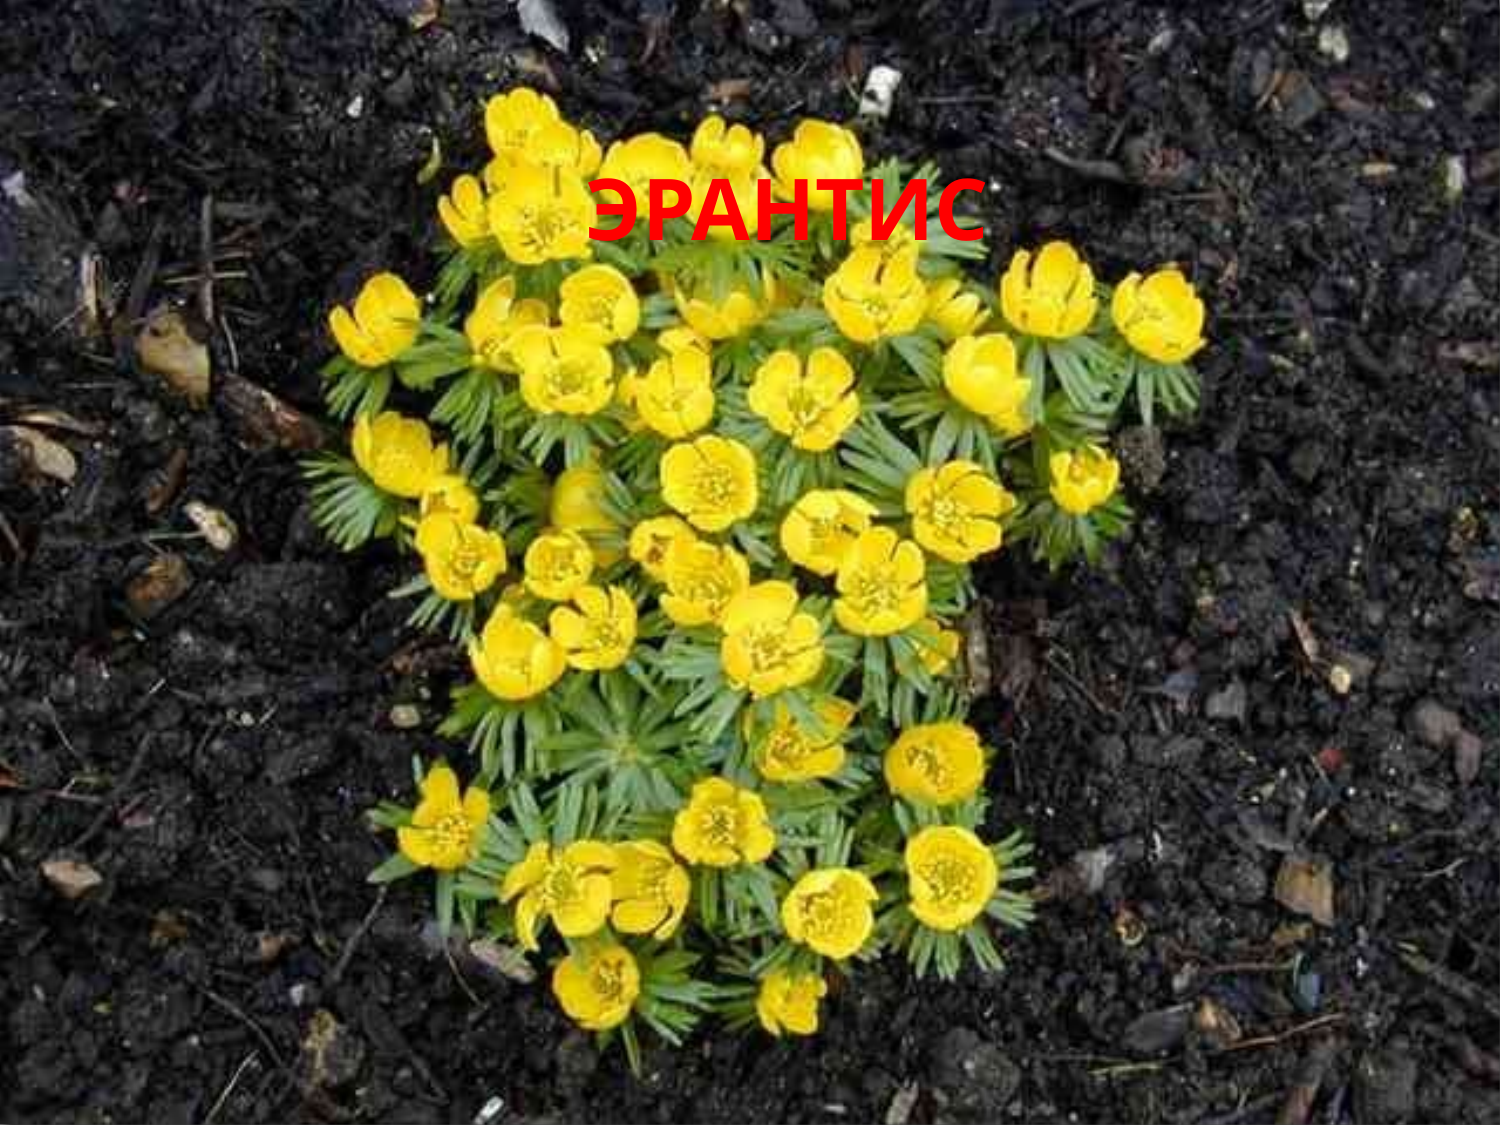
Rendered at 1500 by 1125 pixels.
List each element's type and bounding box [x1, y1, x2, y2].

list [0, 0, 1500, 1125]
